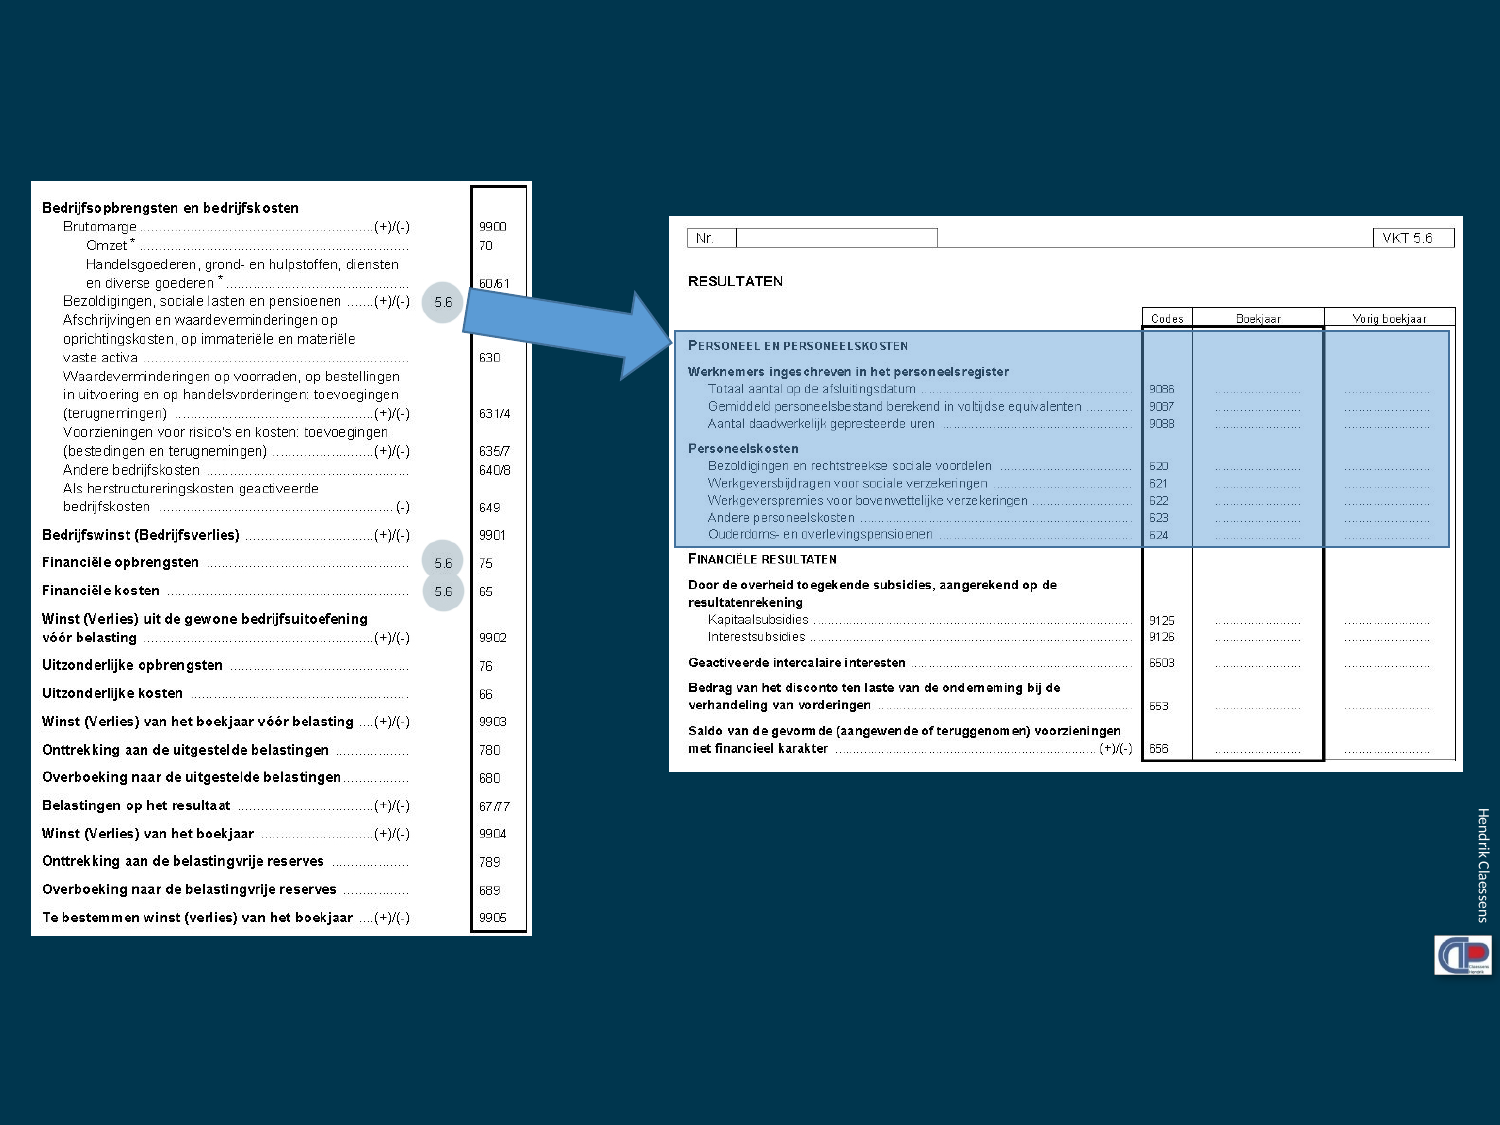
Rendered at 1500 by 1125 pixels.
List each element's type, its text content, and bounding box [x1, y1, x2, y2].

picture [669, 217, 1462, 771]
picture [32, 182, 532, 935]
text_box [532, 289, 669, 382]
picture [1435, 936, 1491, 974]
text_box Hendrik Claessens [1468, 793, 1500, 939]
